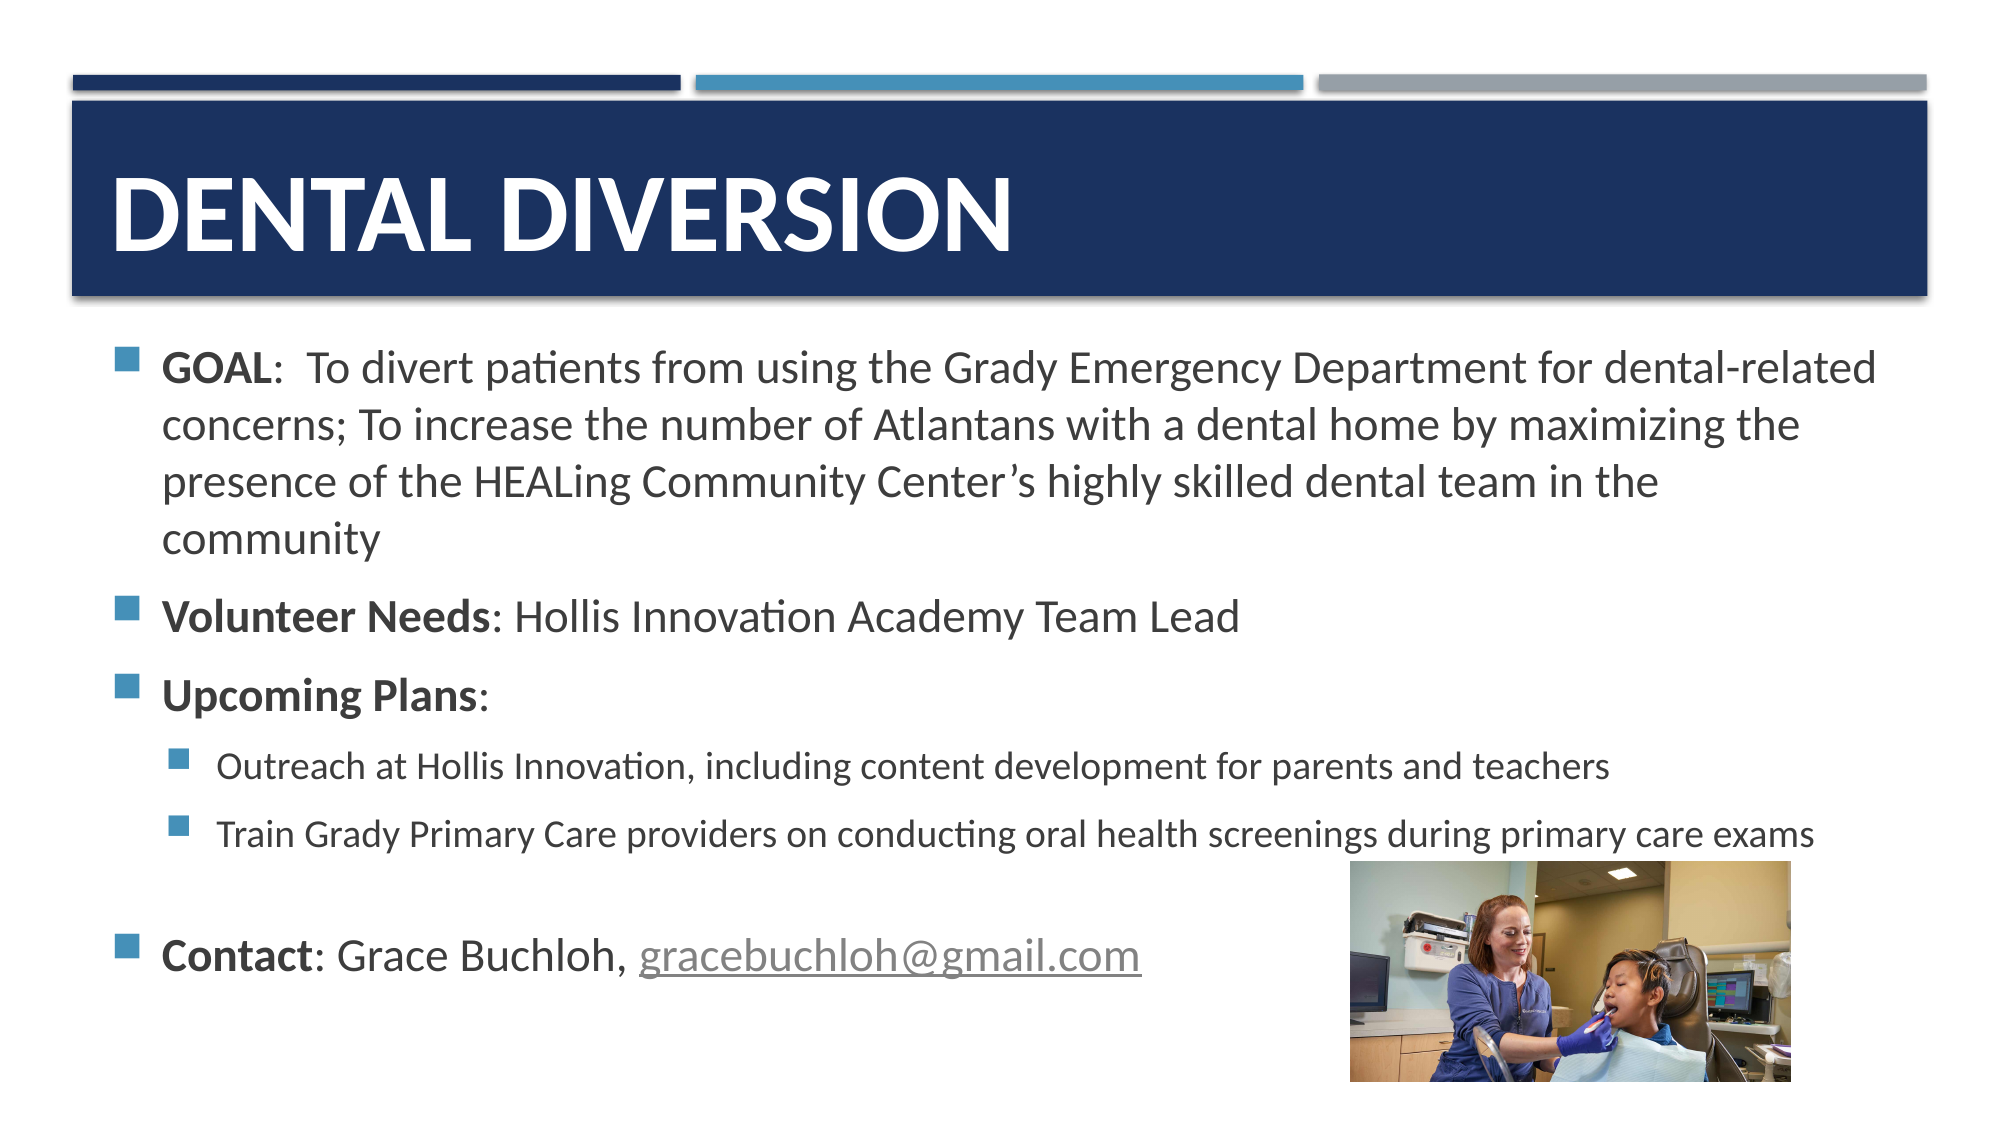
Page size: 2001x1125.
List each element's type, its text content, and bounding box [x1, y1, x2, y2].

picture [1349, 860, 1791, 1082]
title Dental Diversion [95, 115, 1905, 282]
list GOAL: To divert patients from using the Grady Emergency Department for dental-related concerns; To increase the number of Atlantans with a dental home by maximizing the presence of the HEALing Community Center’s highly skilled dental team in the community Volunteer Needs: Hollis Innovation Academy Team Lead Upcoming Plans: Outreach at Hollis Innovation, including content development for parents and teachers Train Grady Primary Care providers on conducting oral health screenings during primary care exams Contact: Grace Buchloh, gracebuchloh@gmail.com [95, 328, 1905, 1082]
